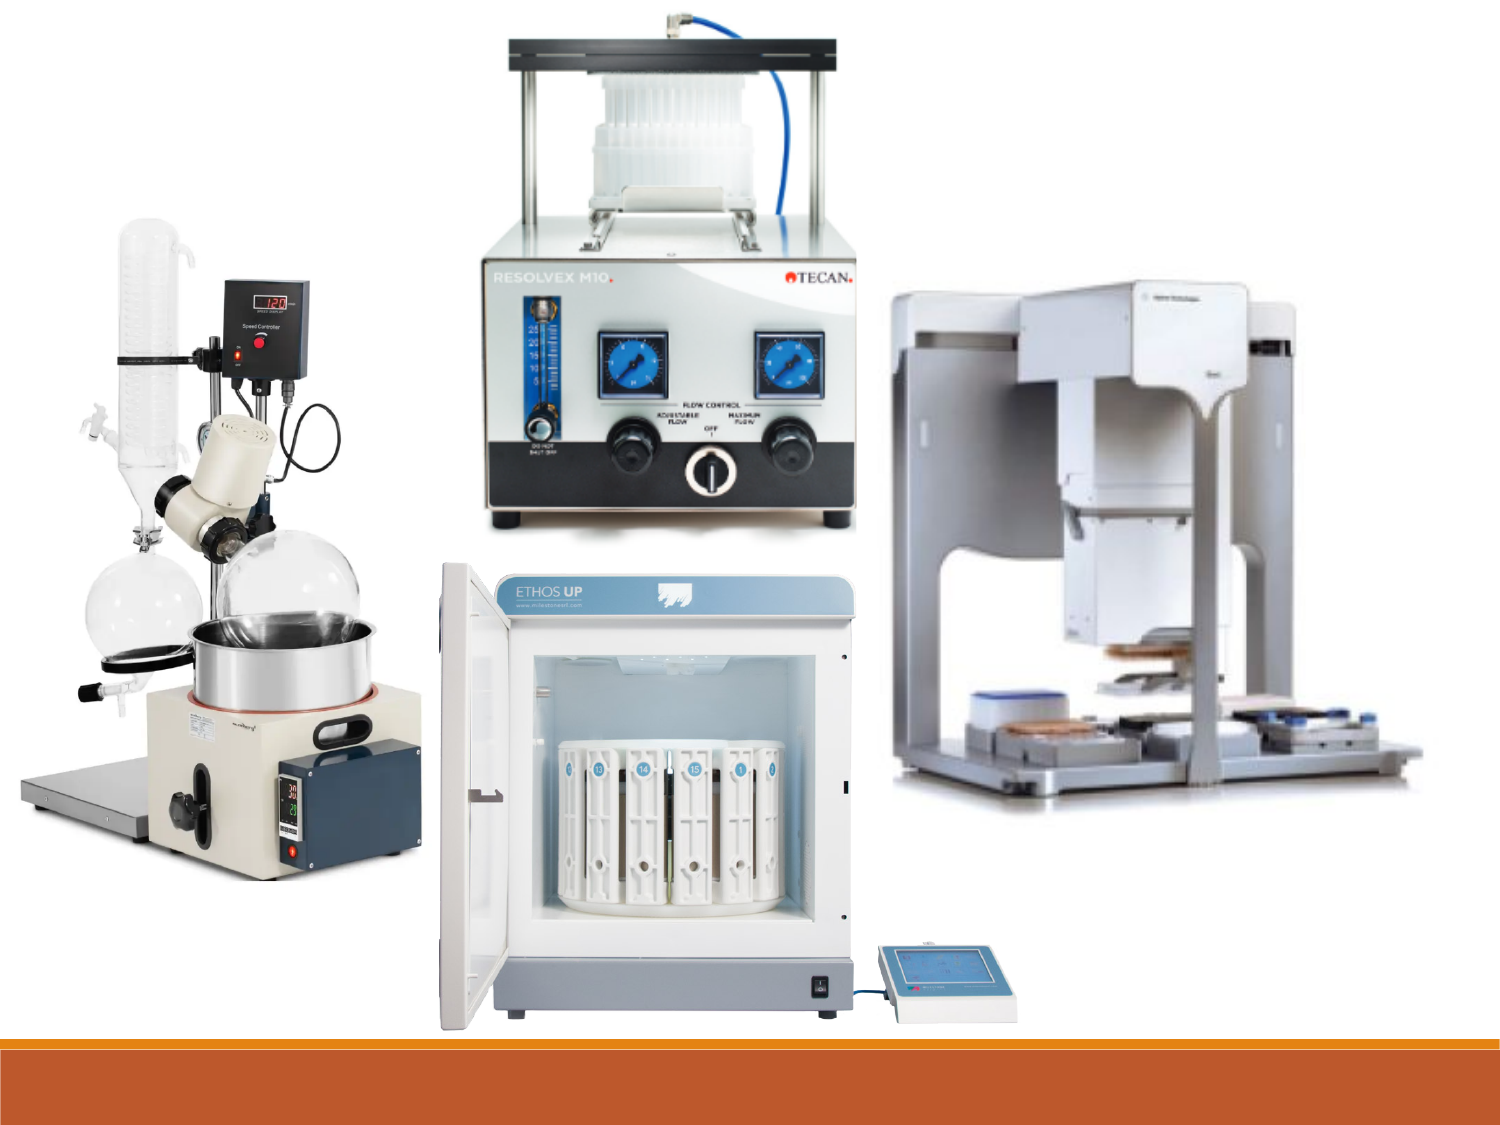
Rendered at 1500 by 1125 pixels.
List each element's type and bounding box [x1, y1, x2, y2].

picture [11, 1, 1449, 1036]
